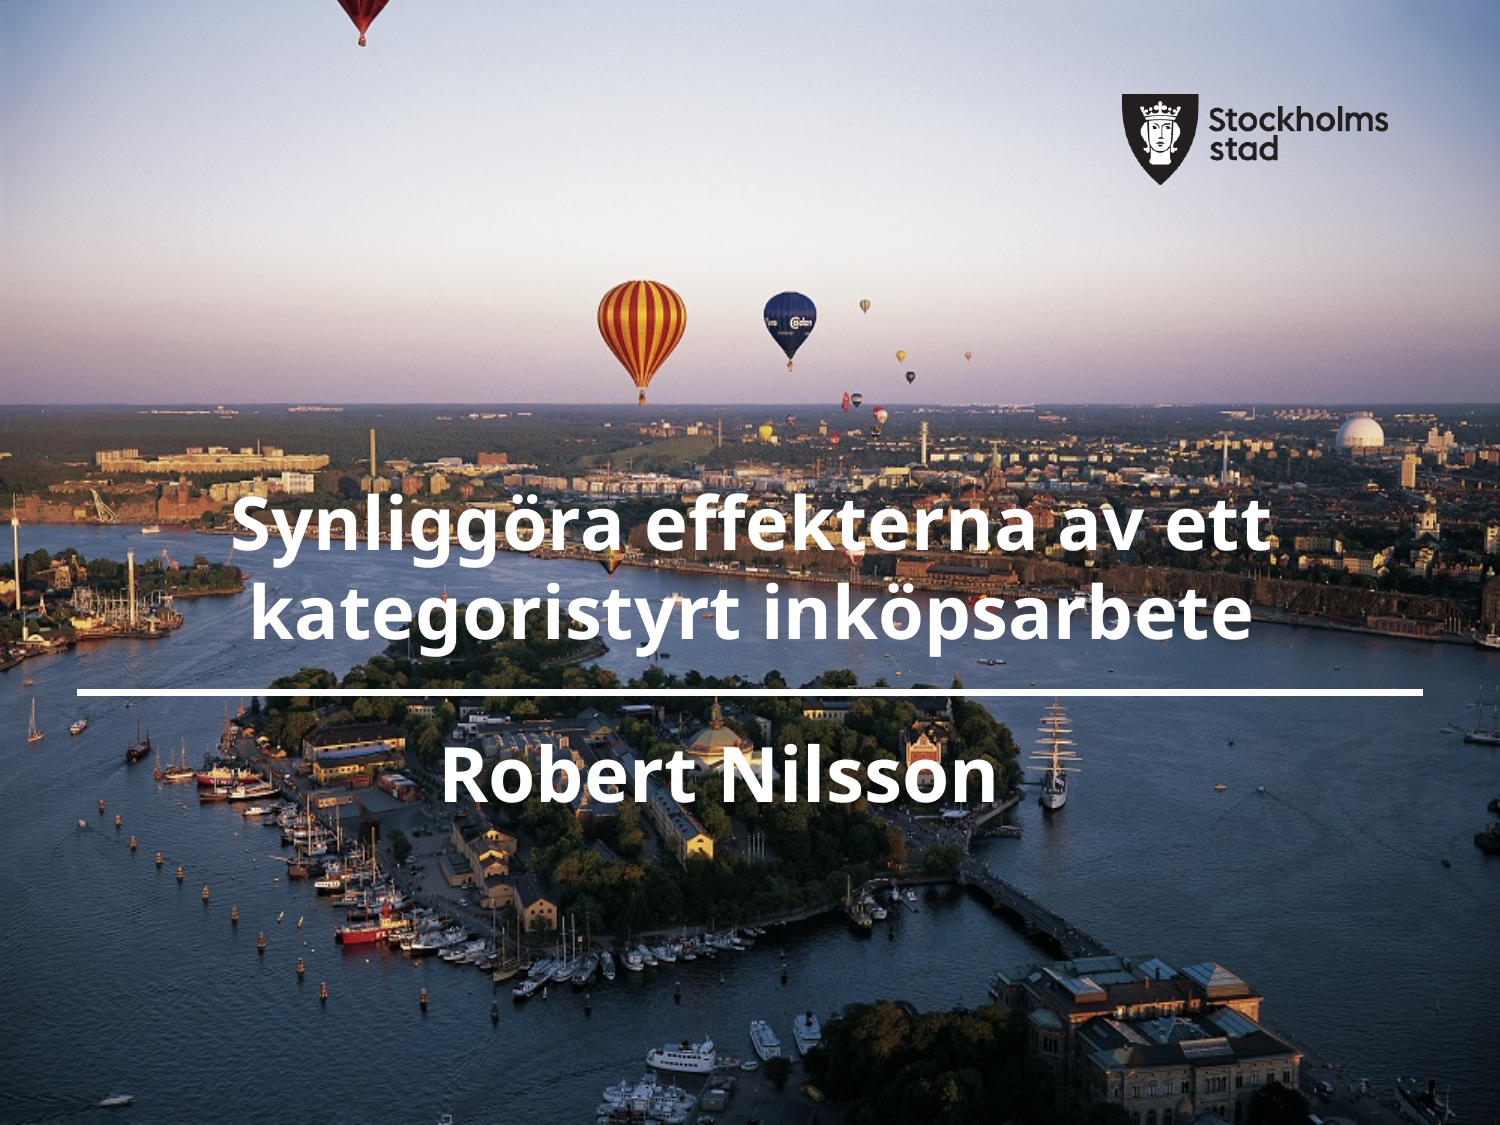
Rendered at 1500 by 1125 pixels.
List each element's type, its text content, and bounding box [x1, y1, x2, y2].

text_box Robert Nilsson [413, 709, 1024, 883]
title Synliggöra effekterna av ett kategoristyrt inköpsarbete [59, 468, 1446, 710]
picture [0, 0, 1500, 1125]
